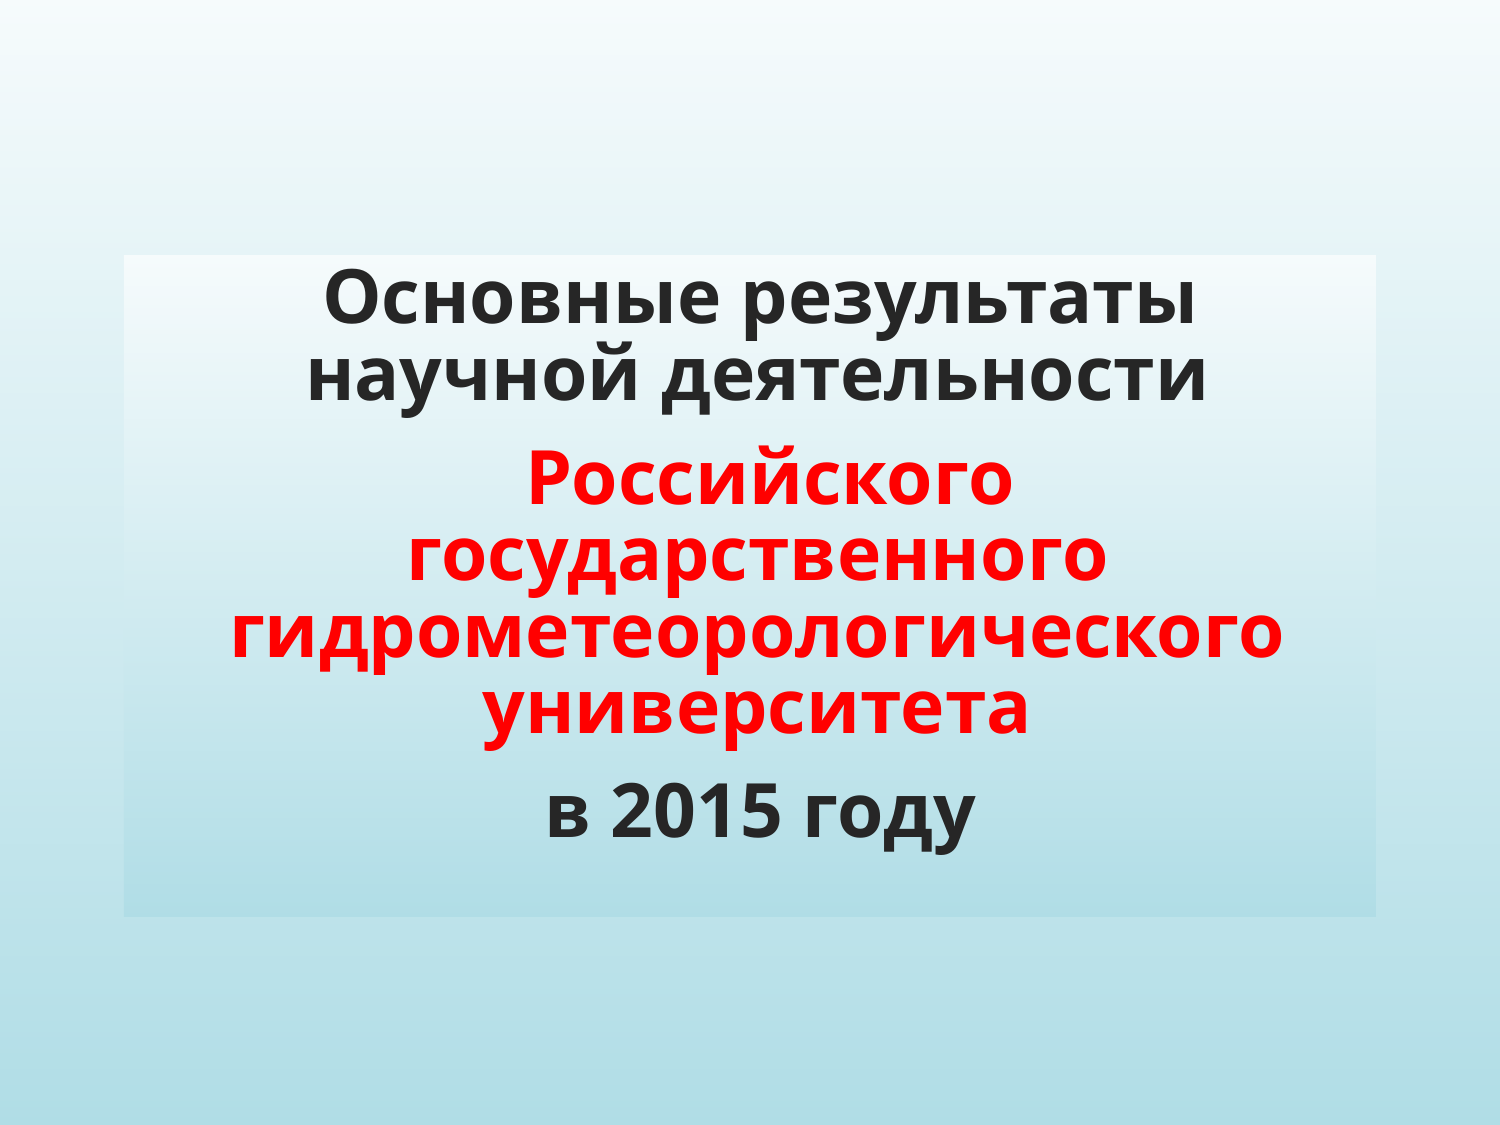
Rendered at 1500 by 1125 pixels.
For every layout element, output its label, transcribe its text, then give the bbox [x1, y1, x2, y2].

text_box Основные результаты научной деятельности Российского государственного гидрометеорологического университета в 2015 году [123, 255, 1376, 917]
